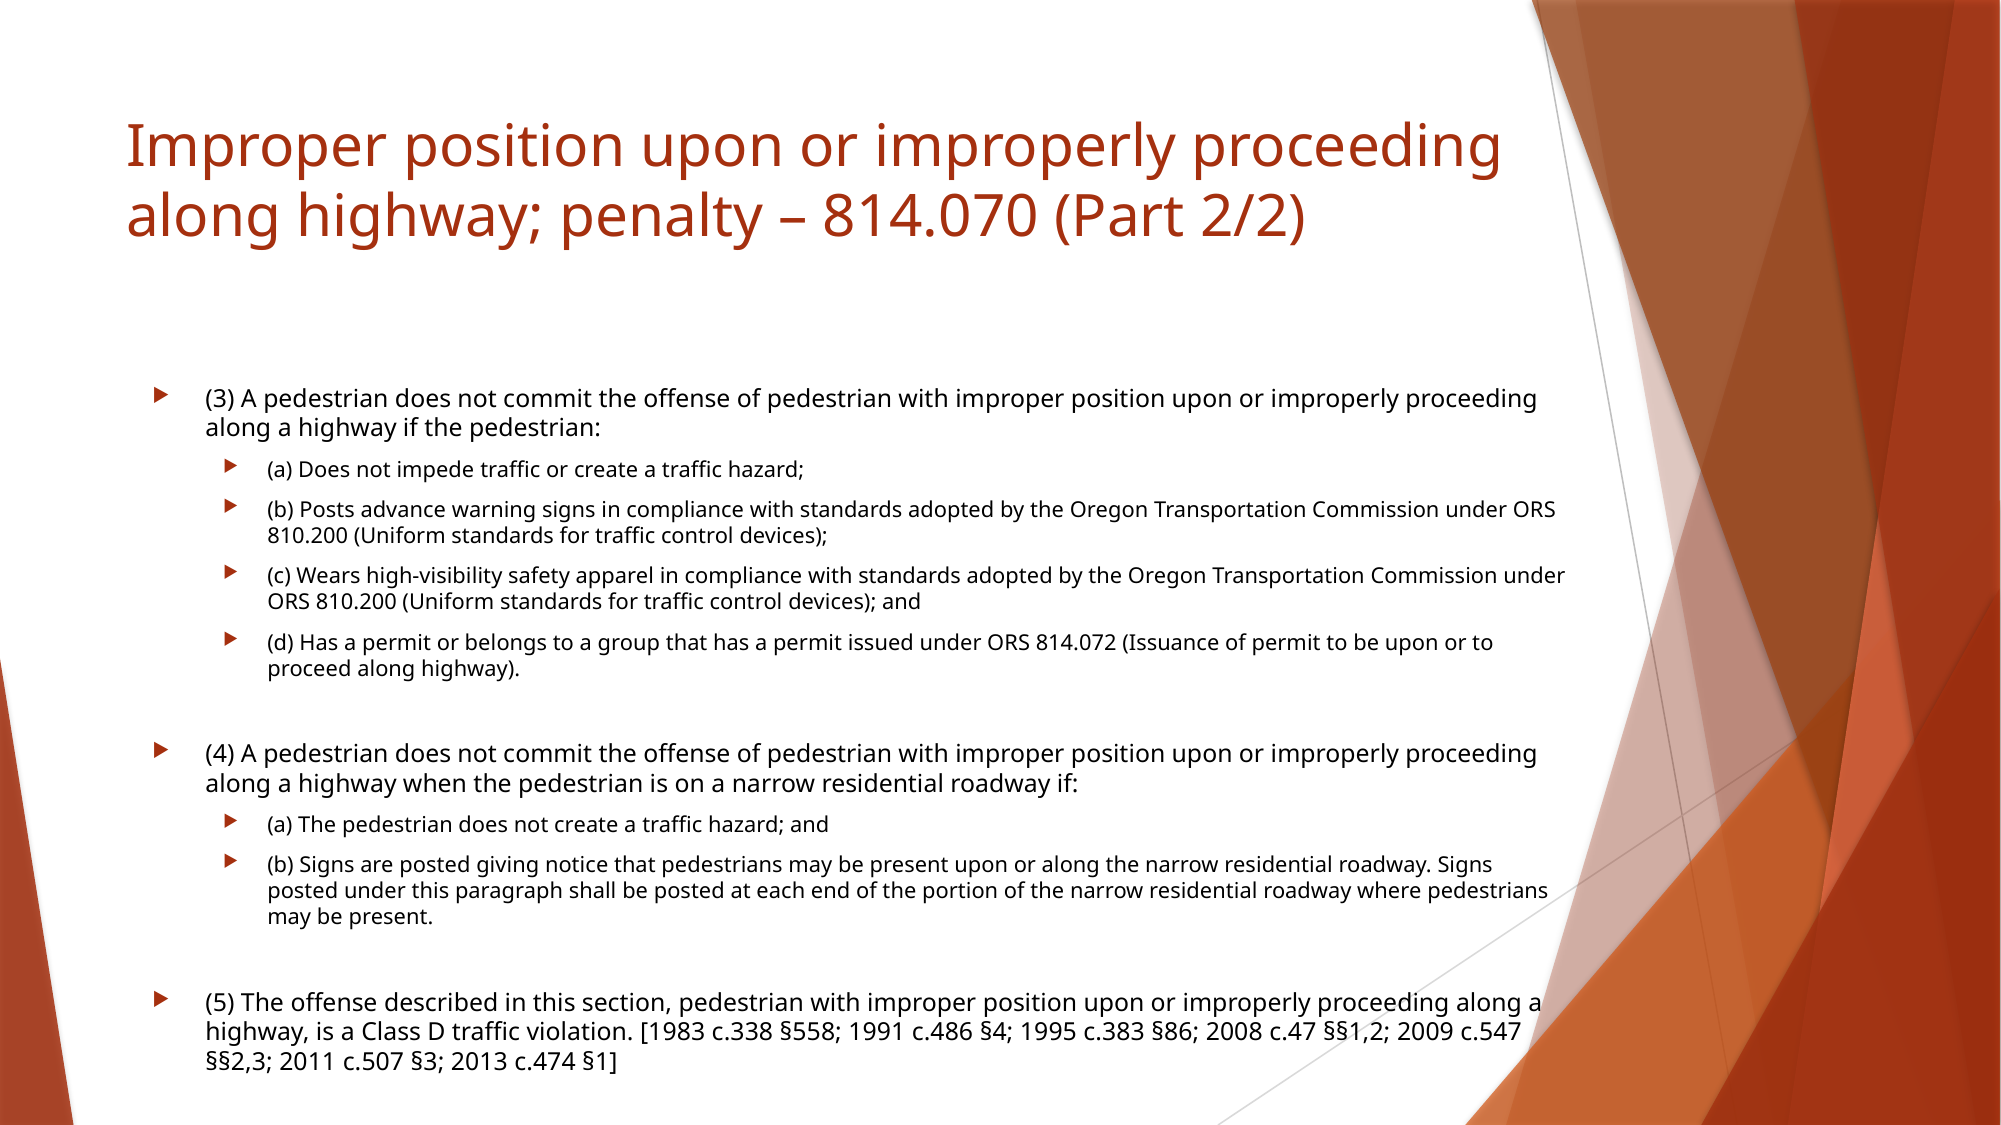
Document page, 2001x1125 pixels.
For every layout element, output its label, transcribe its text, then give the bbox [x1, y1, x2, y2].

title Improper position upon or improperly proceeding along highway; penalty – 814.070 (Part 2/2) [111, 99, 1522, 317]
list (3) A pedestrian does not commit the offense of pedestrian with improper position upon or improperly proceeding along a highway if the pedestrian: (a) Does not impede traffic or create a traffic hazard; (b) Posts advance warning signs in compliance with standards adopted by the Oregon Transportation Commission under ORS 810.200 (Uniform standards for traffic control devices); (c) Wears high-visibility safety apparel in compliance with standards adopted by the Oregon Transportation Commission under ORS 810.200 (Uniform standards for traffic control devices); and (d) Has a permit or belongs to a group that has a permit issued under ORS 814.072 (Issuance of permit to be upon or to proceed along highway). (4) A pedestrian does not commit the offense of pedestrian with improper position upon or improperly proceeding along a highway when the pedestrian is on a narrow residential roadway if: (a) The pedestrian does not create a traffic hazard; and (b) Signs are posted giving notice that pedestrians may be present upon or along the narrow residential roadway. Signs posted under this paragraph shall be posted at each end of the portion of the narrow residential roadway where pedestrians may be present. (5) The offense described in this section, pedestrian with improper position upon or improperly proceeding along a highway, is a Class D traffic violation. [1983 c.338 §558; 1991 c.486 §4; 1995 c.383 §86; 2008 c.47 §§1,2; 2009 c.547 §§2,3; 2011 c.507 §3; 2013 c.474 §1] [137, 375, 1586, 1087]
